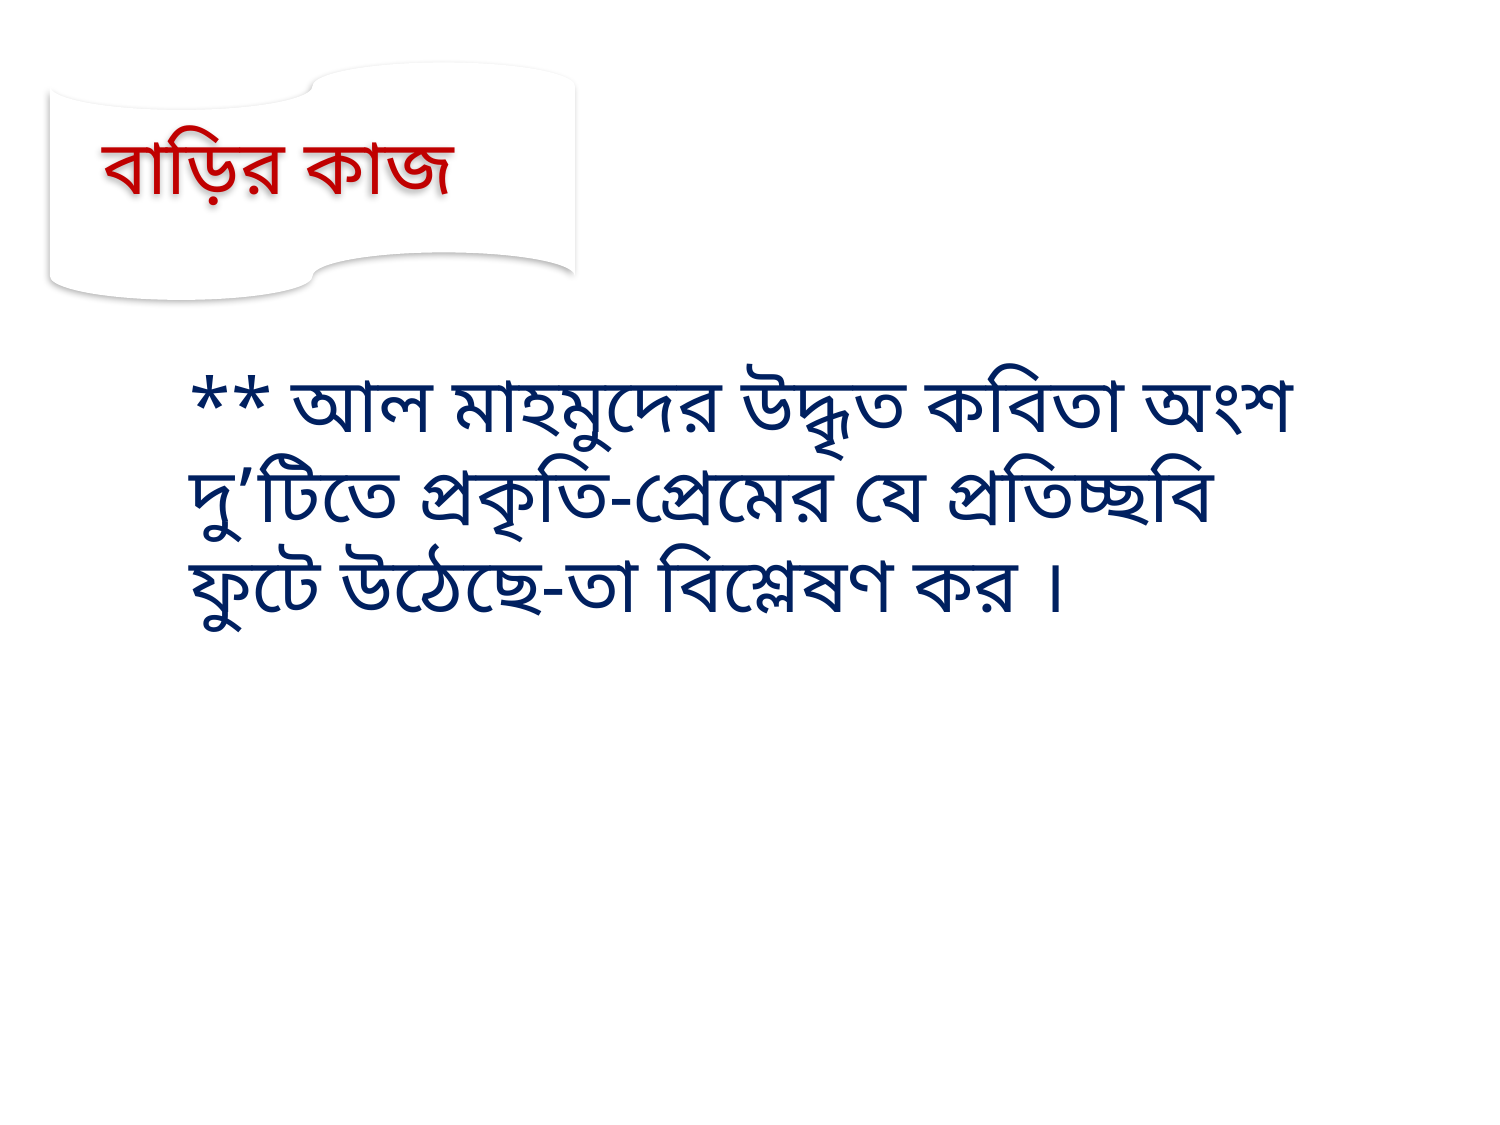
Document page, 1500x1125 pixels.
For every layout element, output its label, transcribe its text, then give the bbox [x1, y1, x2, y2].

text_box ** আল মাহমুদের উদ্ধৃত কবিতা অংশ দু’টিতে প্রকৃতি-প্রেমের যে প্রতিচ্ছবি ফুটে উঠেছে-তা বিশ্লেষণ কর । [174, 349, 1350, 635]
text_box [47, 60, 578, 302]
text_box বাড়ির কাজ [87, 112, 488, 218]
